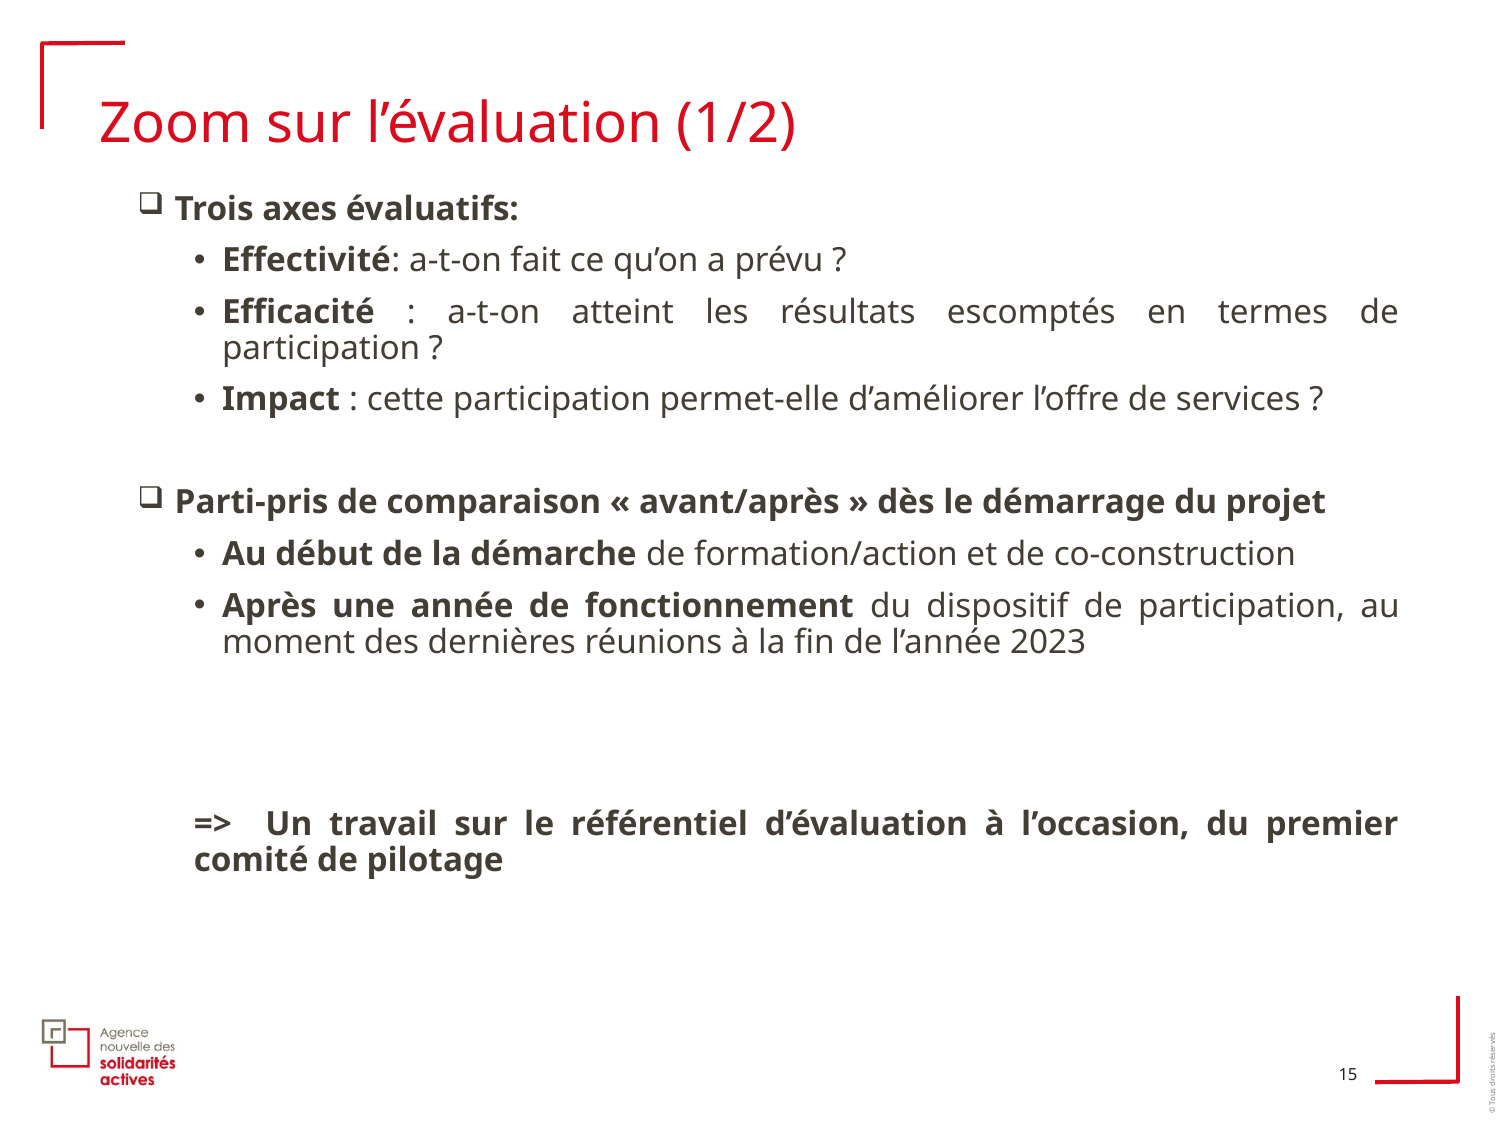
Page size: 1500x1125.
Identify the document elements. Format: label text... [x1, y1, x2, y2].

picture [37, 1015, 179, 1089]
slide_number 15 [1288, 1039, 1373, 1095]
list Trois axes évaluatifs: Effectivité: a-t-on fait ce qu’on a prévu ? Efficacité : a-t-on atteint les résultats escomptés en termes de participation ? Impact : cette participation permet-elle d’améliorer l’offre de services ? Parti-pris de comparaison « avant/après » dès le démarrage du projet Au début de la démarche de formation/action et de co-construction Après une année de fonctionnement du dispositif de participation, au moment des dernières réunions à la fin de l’année 2023 => Un travail sur le référentiel d’évaluation à l’occasion, du premier comité de pilotage [122, 184, 1416, 910]
title Zoom sur l’évaluation (1/2) [84, 86, 1415, 228]
